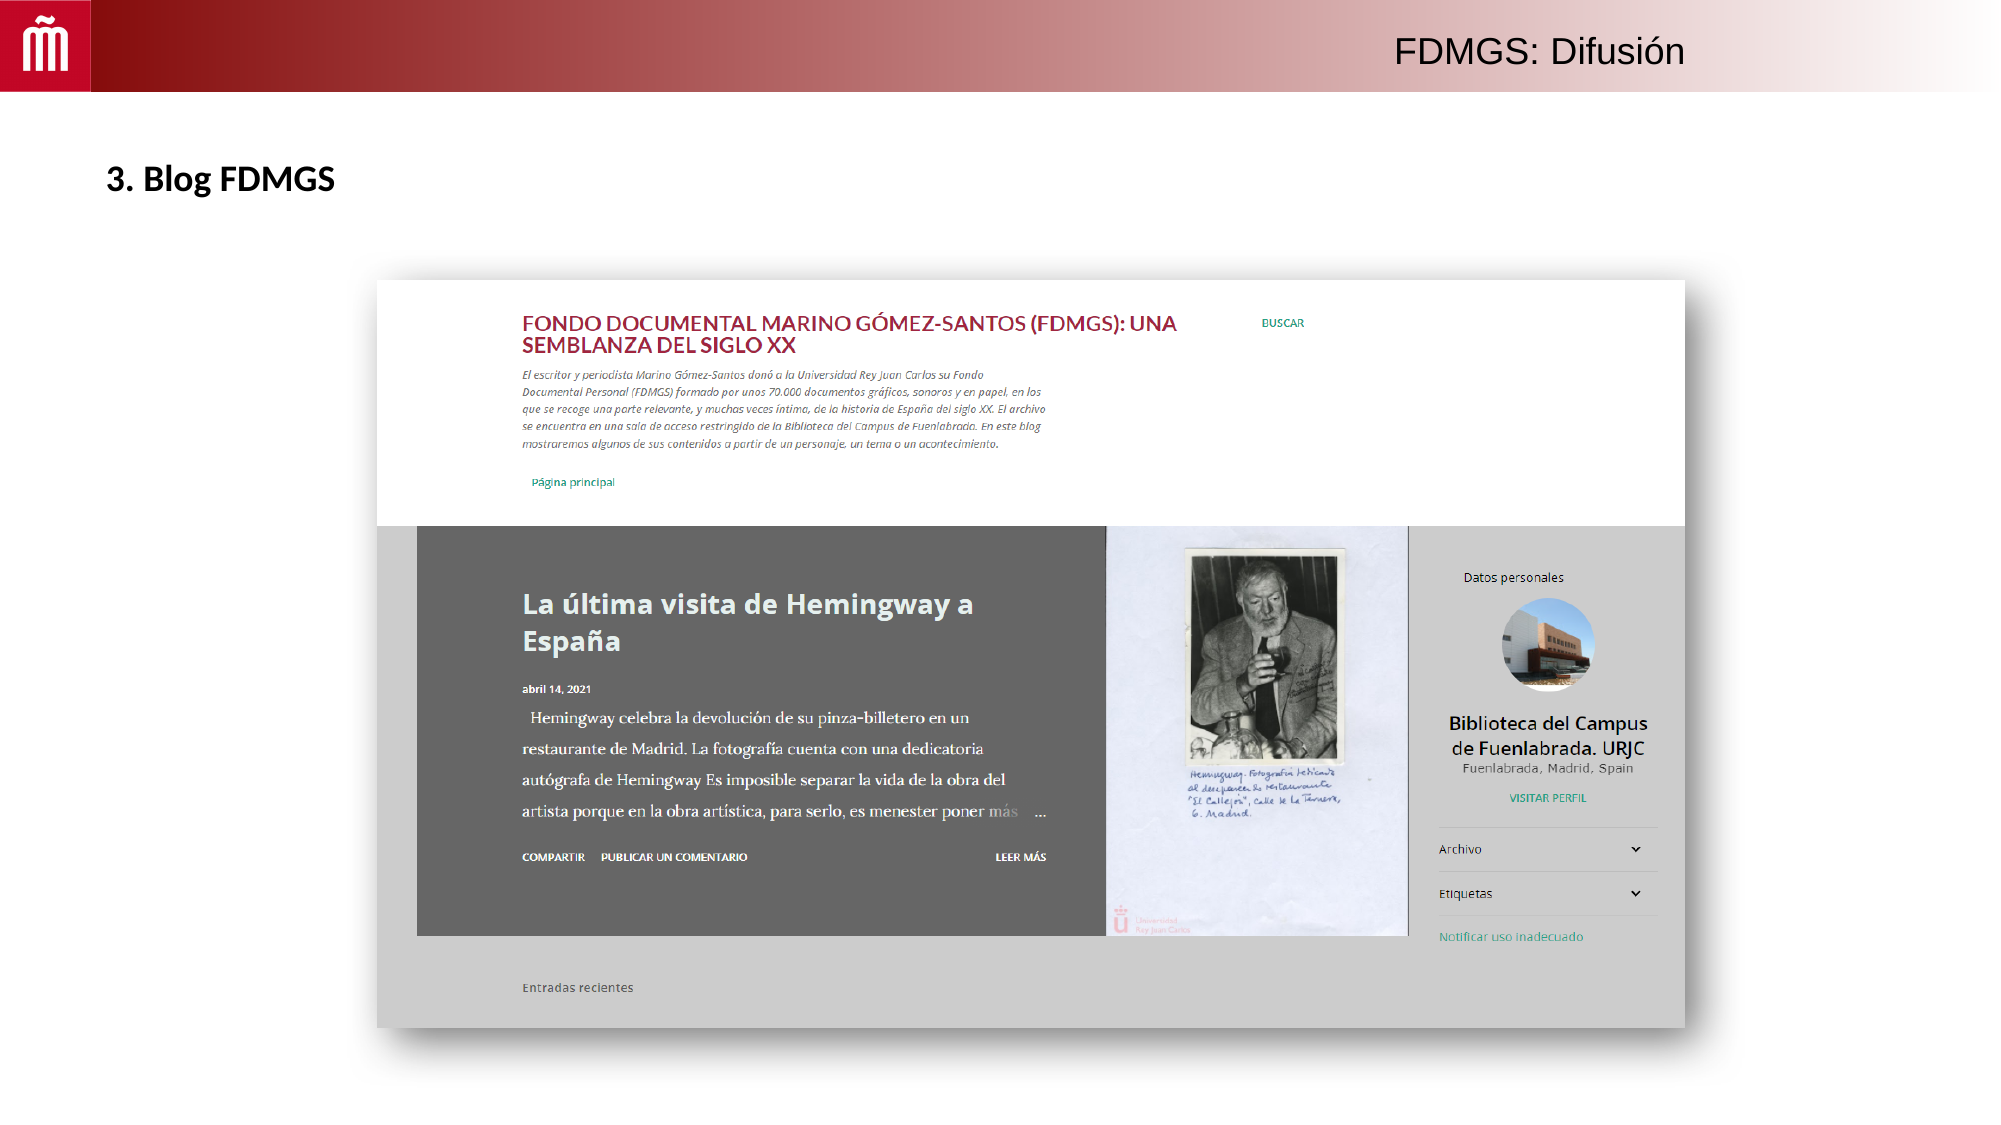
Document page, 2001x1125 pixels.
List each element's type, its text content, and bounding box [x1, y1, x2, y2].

picture [0, 0, 92, 92]
text_box [286, 163, 1790, 961]
text_box FDMGS: Difusión [1250, 19, 1701, 124]
text_box [92, 0, 2000, 92]
picture [376, 279, 1685, 1028]
text_box 3. Blog FDMGS [91, 146, 565, 207]
